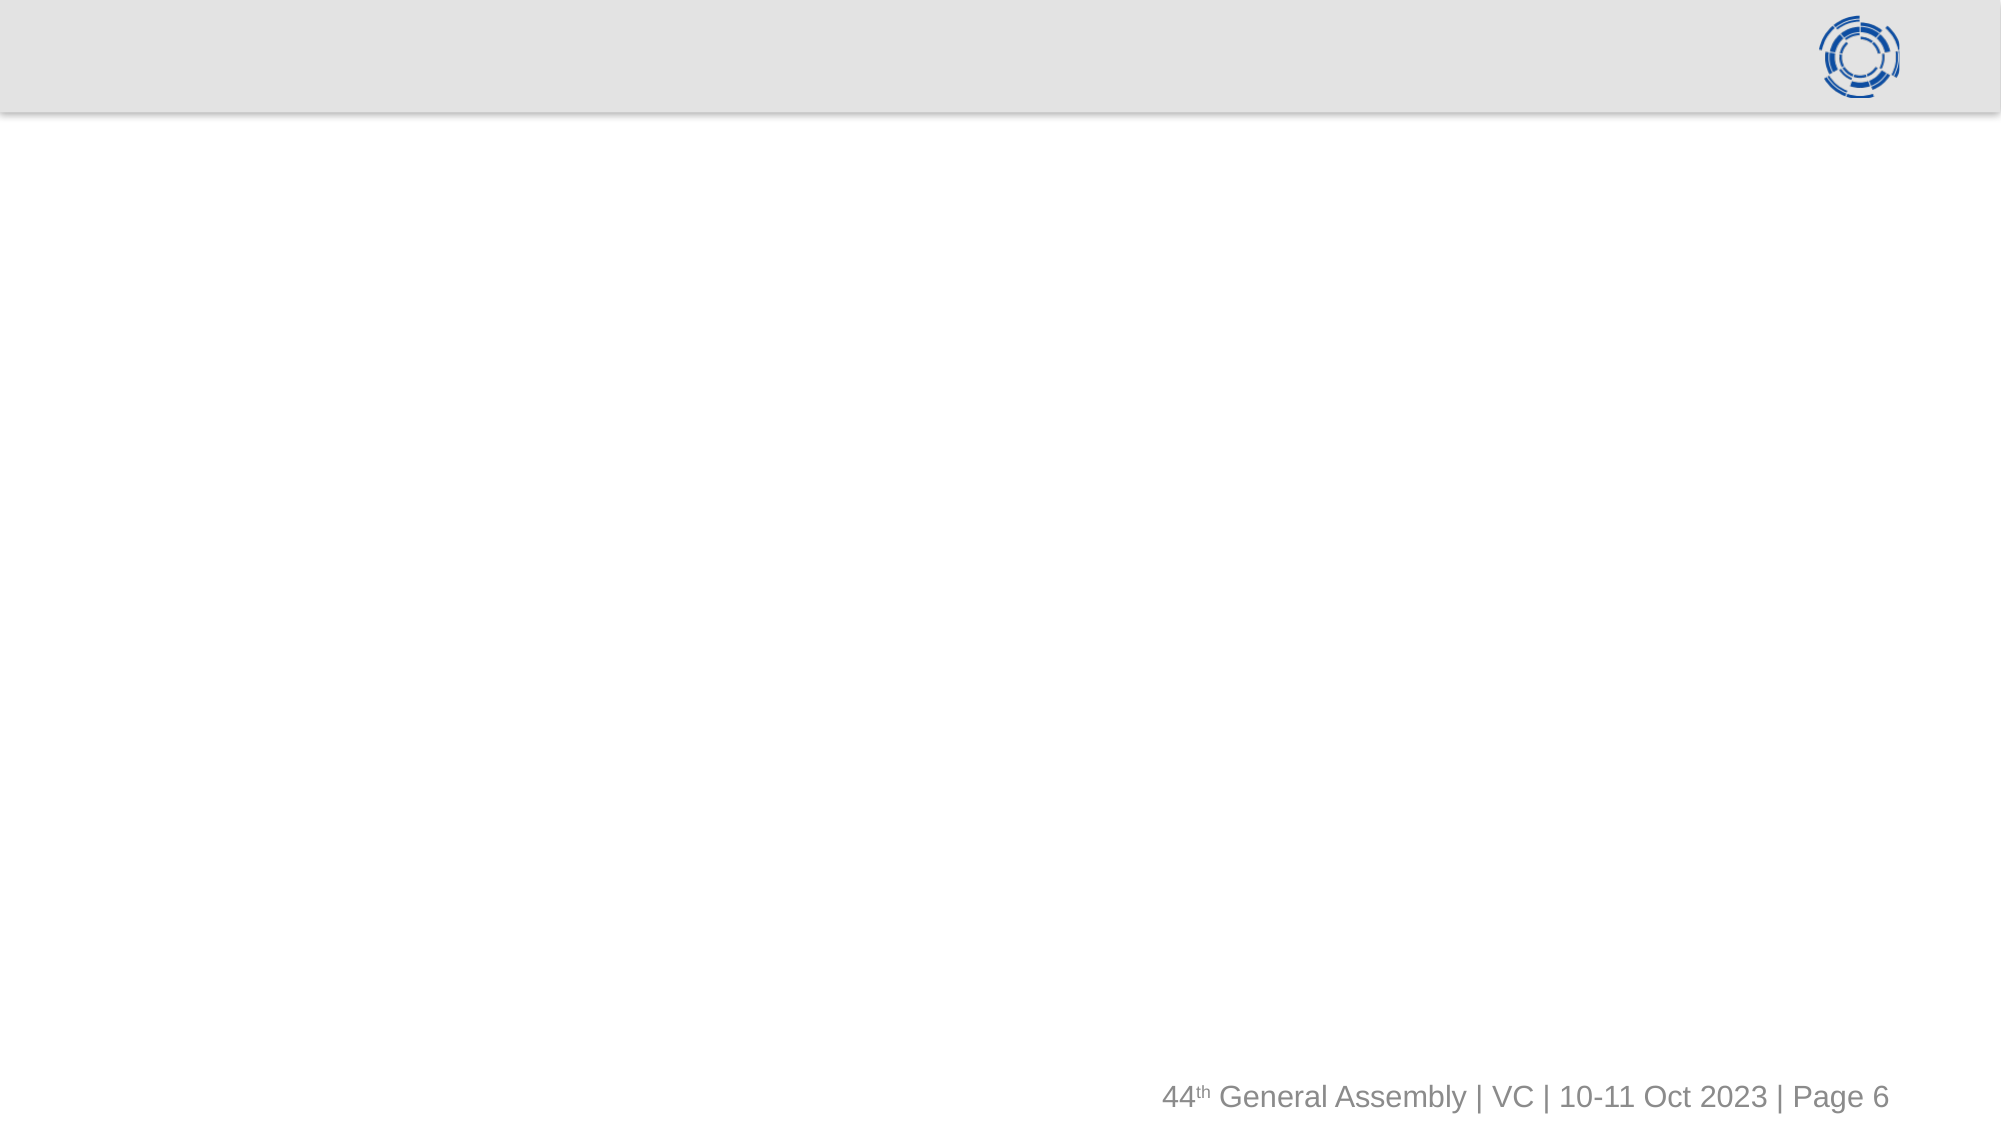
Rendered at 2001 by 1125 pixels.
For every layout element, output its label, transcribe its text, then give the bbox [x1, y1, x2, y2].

footer 44th General Assembly | VC | 10-11 Oct 2023 | Page 6 [102, 1073, 1905, 1118]
